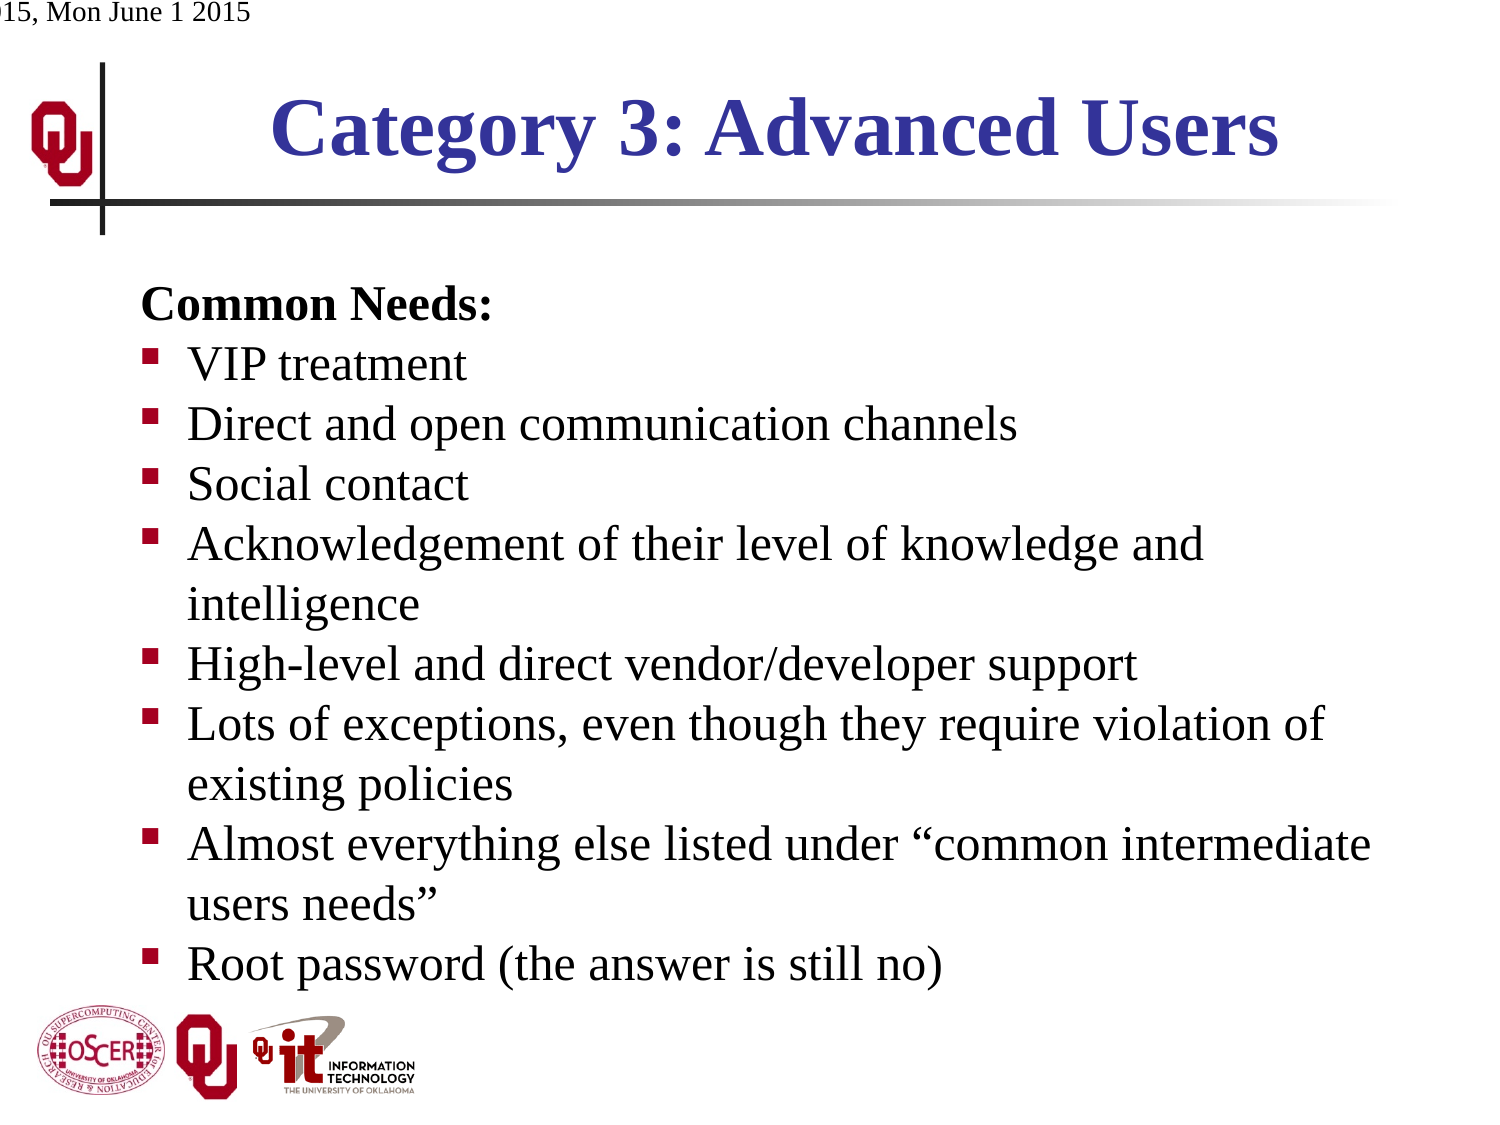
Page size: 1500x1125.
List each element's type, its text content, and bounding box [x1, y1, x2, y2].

picture [29, 181, 94, 189]
title Category 3: Advanced Users [0, 0, 1500, 181]
picture [37, 1005, 165, 1095]
picture [174, 1005, 425, 1104]
list Common Needs: VIP treatment Direct and open communication channels Social contact Acknowledgement of their level of knowledge and intelligence High-level and direct vendor/developer support Lots of exceptions, even though they require violation of existing policies Almost everything else listed under “common intermediate users needs” Root password (the answer is still no) [49, 262, 1451, 977]
